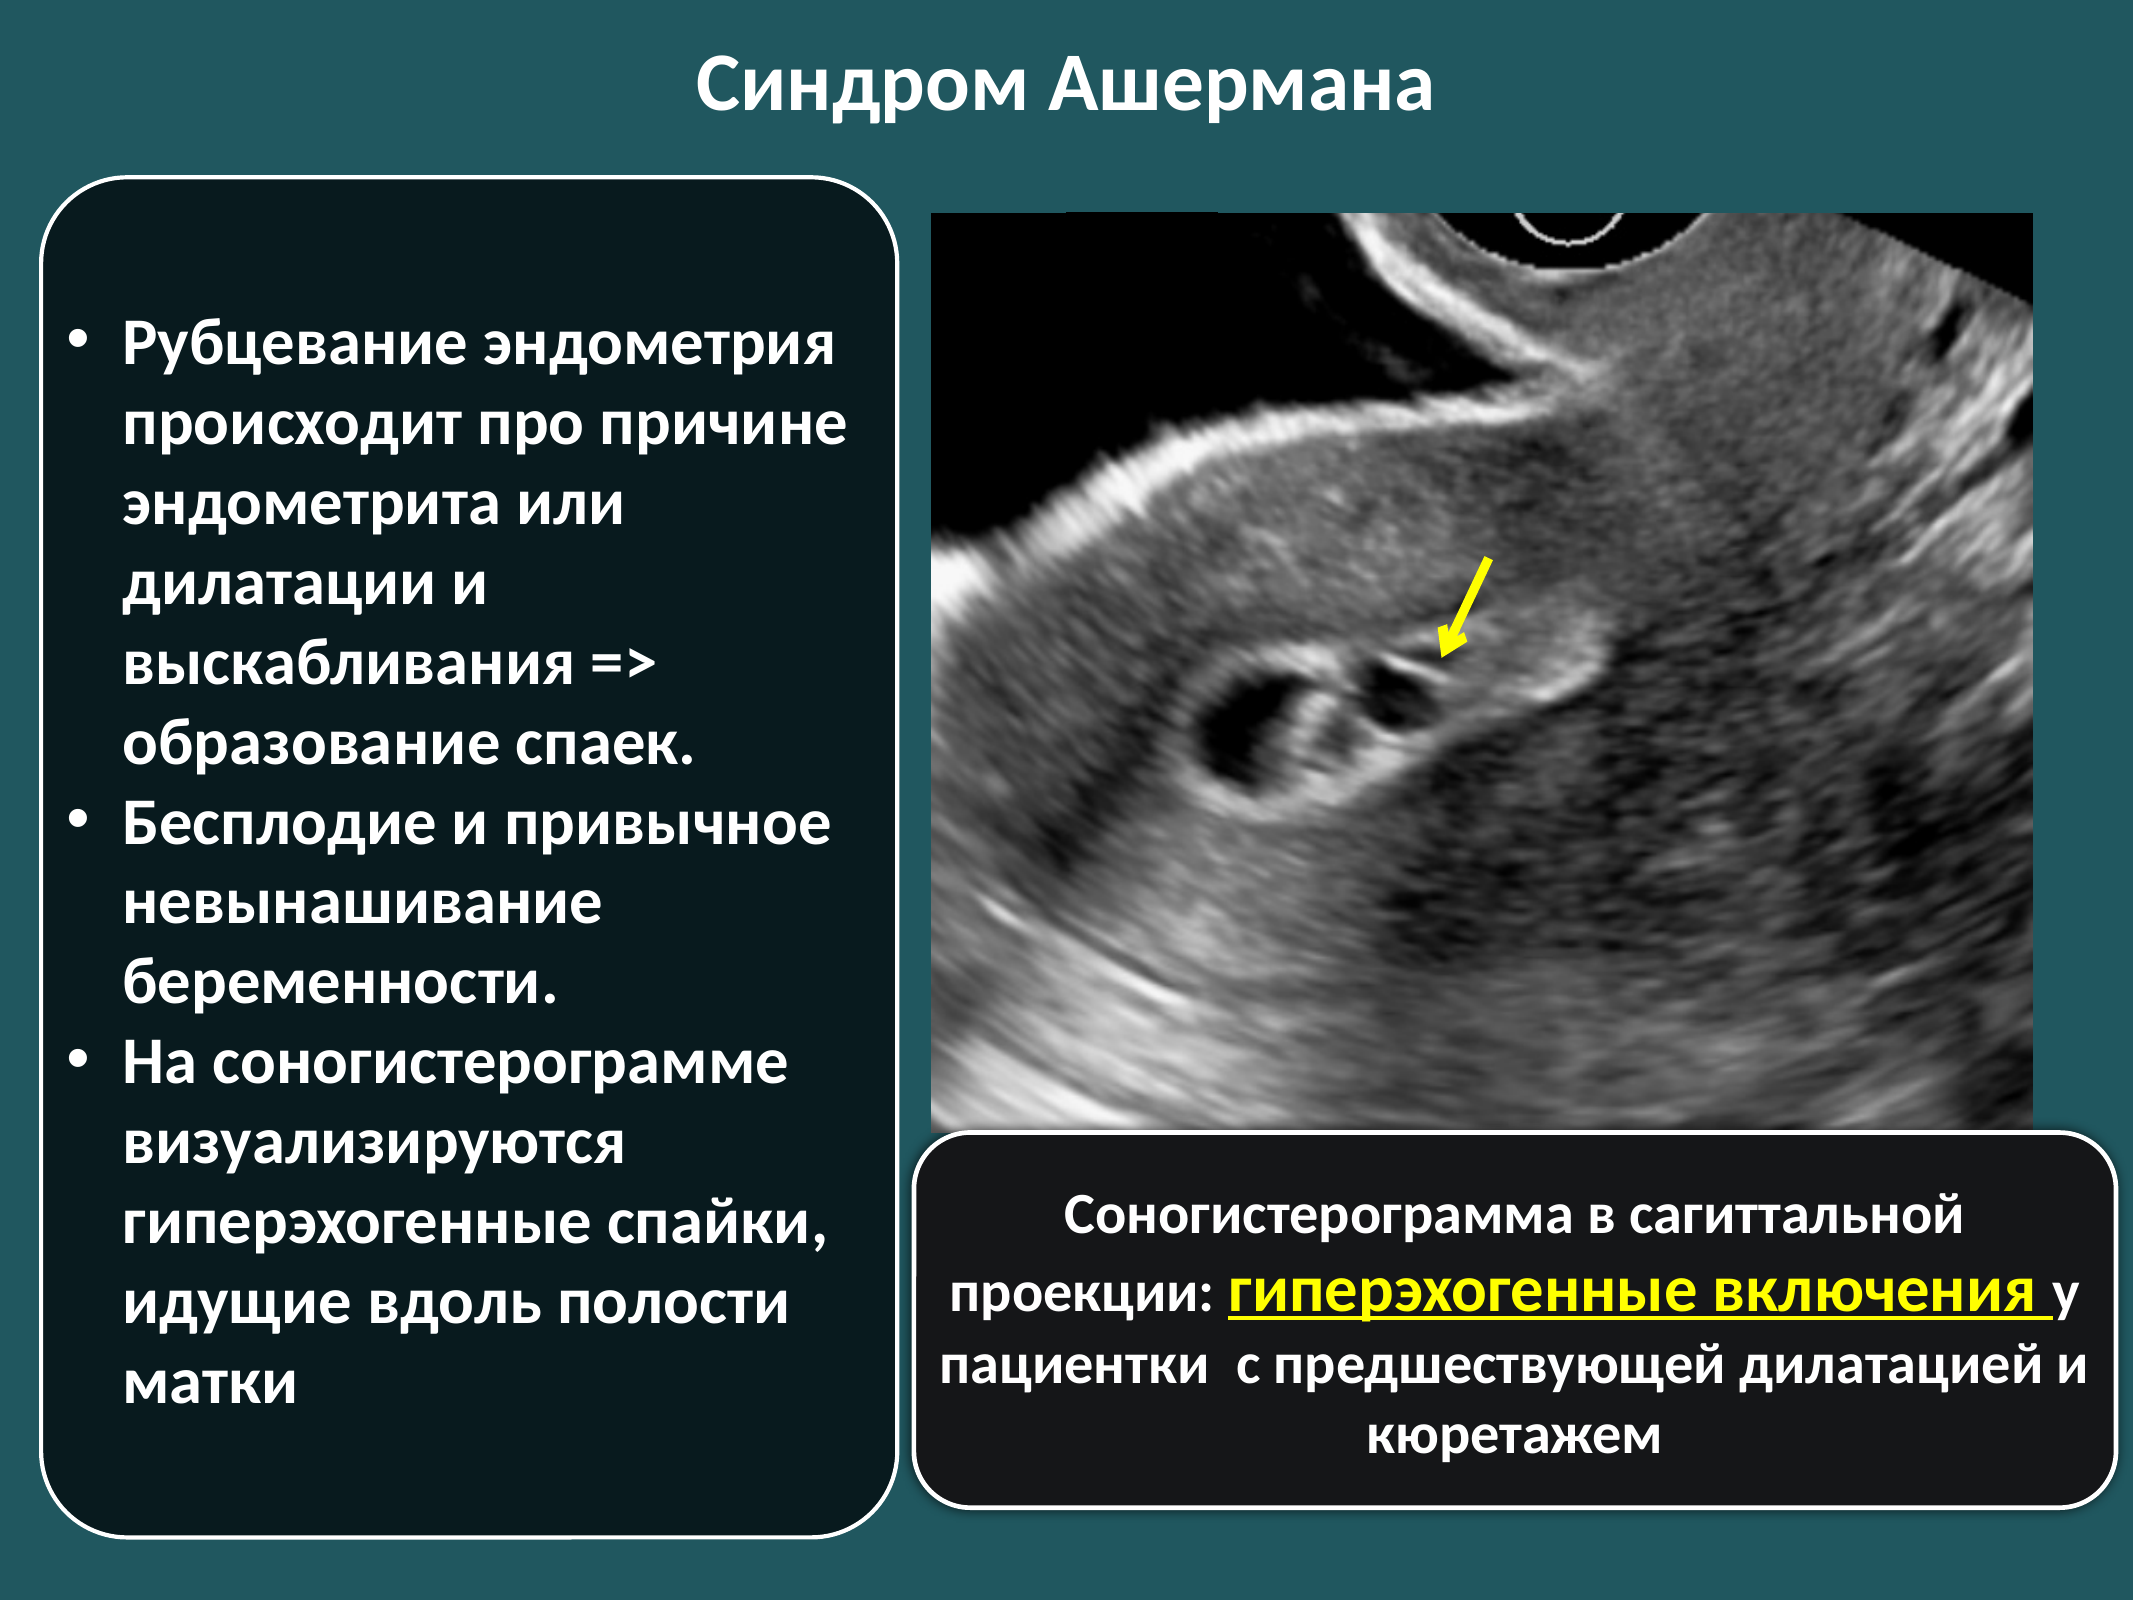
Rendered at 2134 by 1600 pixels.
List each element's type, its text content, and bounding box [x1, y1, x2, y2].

text_box Синдром Ашермана [0, 0, 2134, 156]
text_box Рубцевание эндометрия происходит про причине эндометрита или дилатации и выскабливания => образованиe спаек. Бесплодие и привычное невынашивание беременности. На соногистерограмме визуализируются гиперэхогенные спайки, идущие вдоль полости матки [41, 177, 898, 1538]
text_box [1441, 558, 1489, 658]
text_box Соногистерограмма в сагиттальной проекции: гиперэхогенные включения у пациентки с предшествующей дилатацией и кюретажем [913, 1132, 2117, 1508]
picture [931, 213, 2033, 1133]
